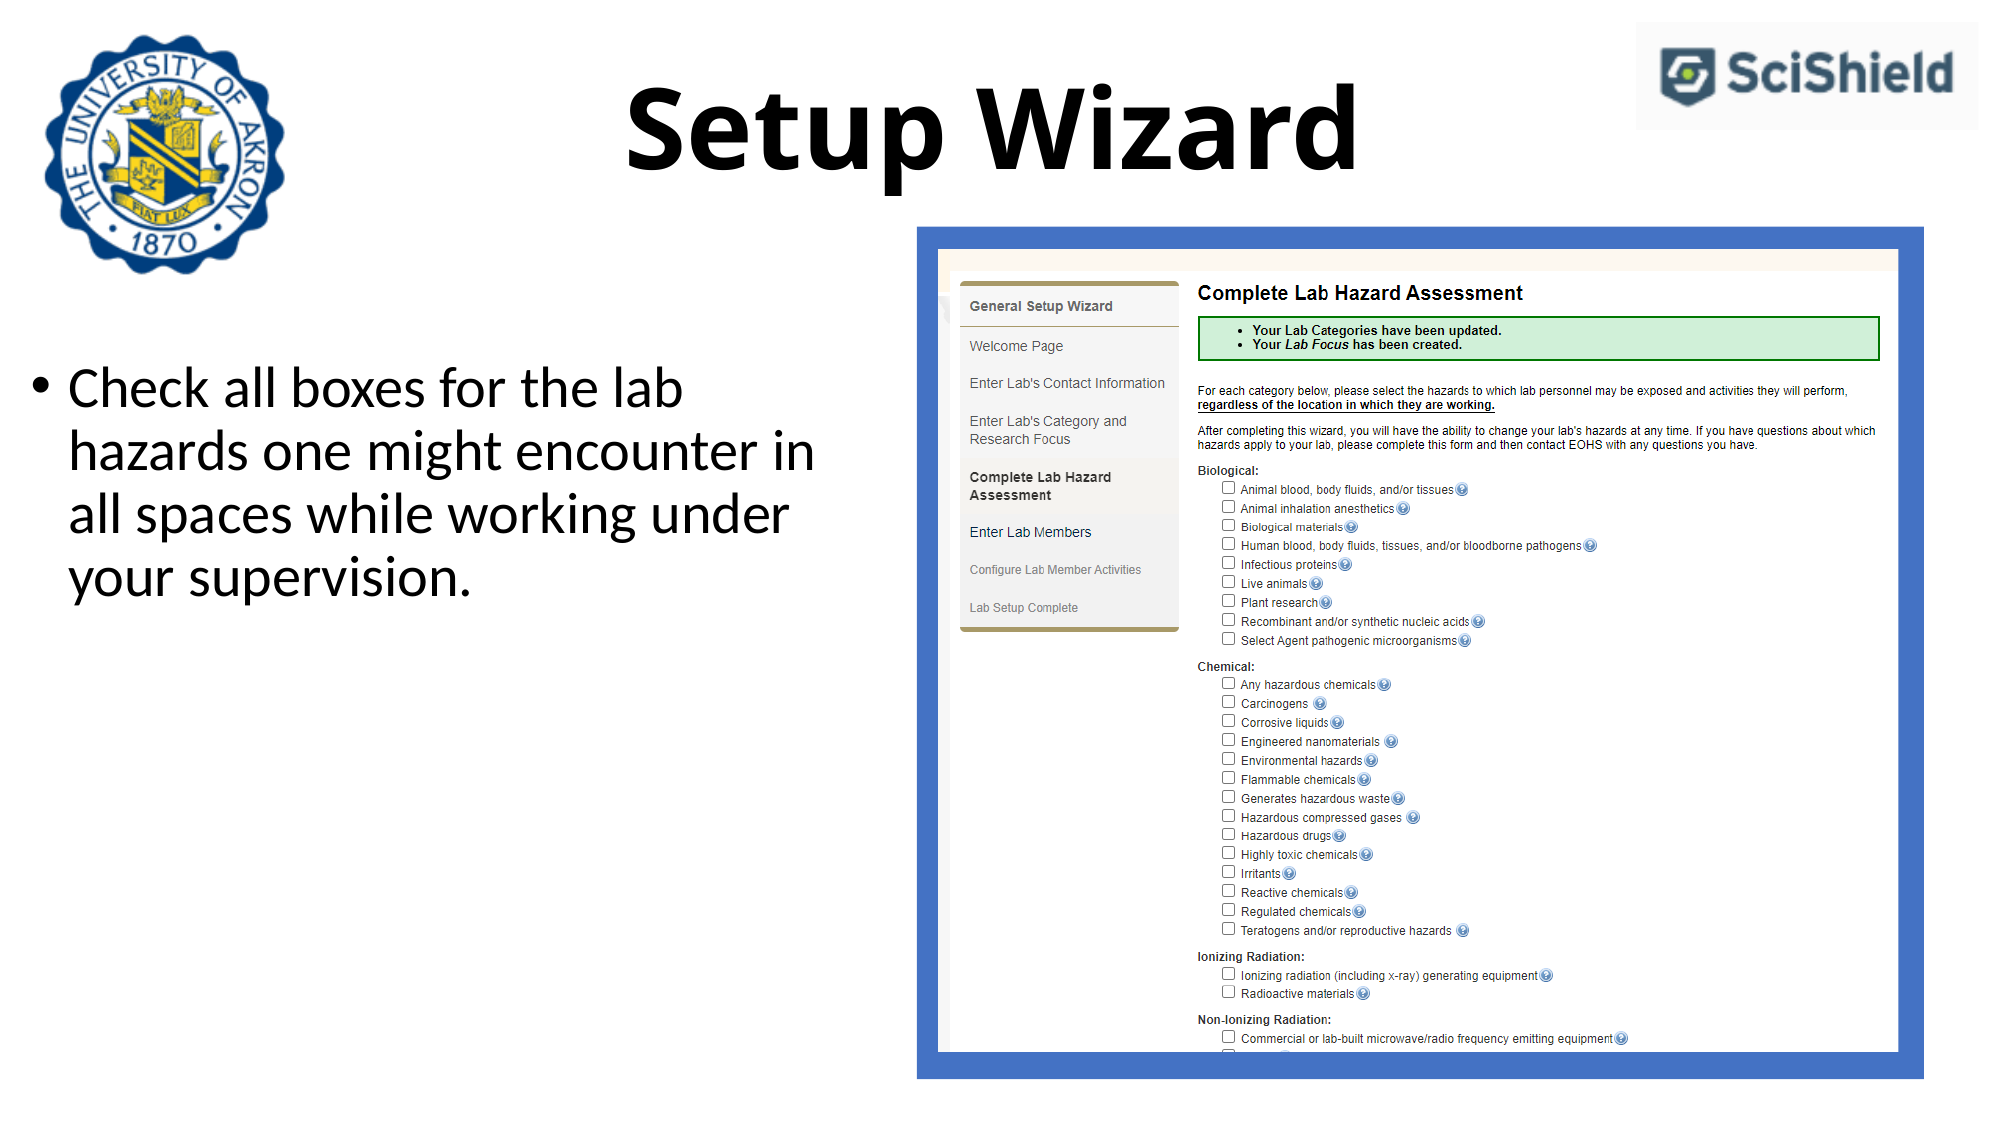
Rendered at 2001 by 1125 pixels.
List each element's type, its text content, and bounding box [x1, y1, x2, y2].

list Check all boxes for the lab hazards one might encounter in all spaces while working under your supervision. [15, 349, 866, 1064]
text_box [916, 226, 1925, 1080]
picture [36, 22, 292, 309]
picture [1636, 22, 1979, 130]
picture [938, 249, 1899, 1052]
title Setup Wizard [292, 24, 1863, 242]
